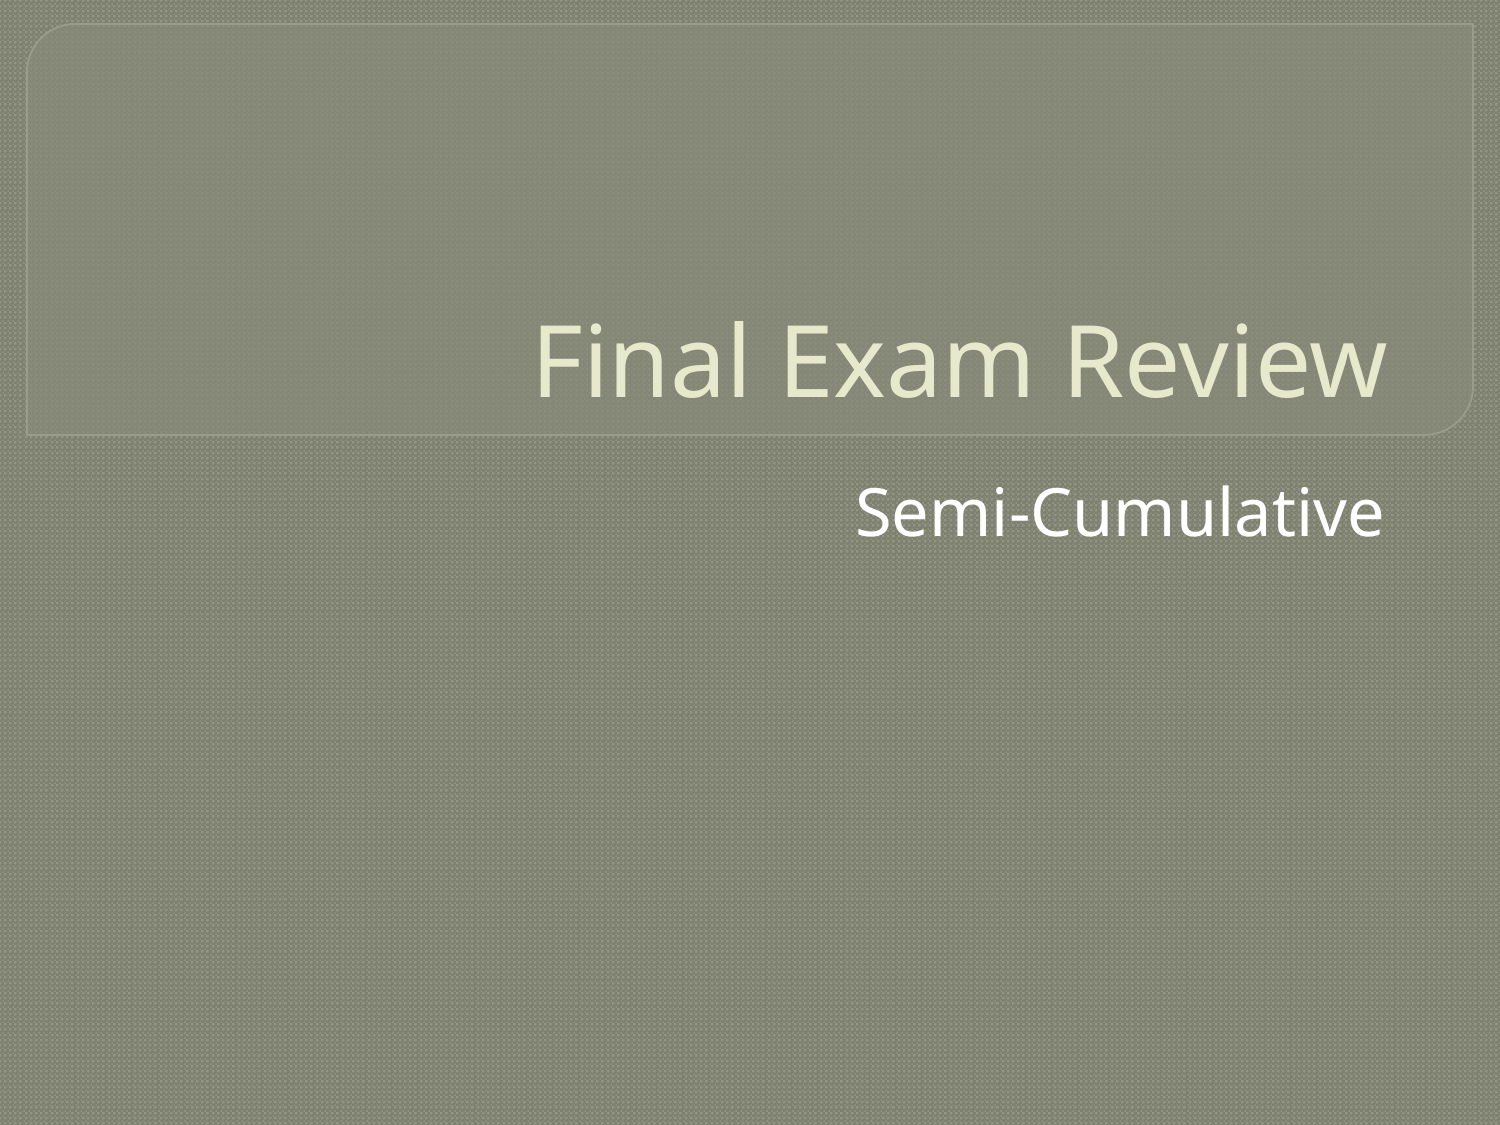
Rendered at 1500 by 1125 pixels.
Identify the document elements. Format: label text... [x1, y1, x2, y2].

title Final Exam Review [76, 62, 1427, 425]
subtitle Semi-Cumulative [350, 462, 1427, 750]
